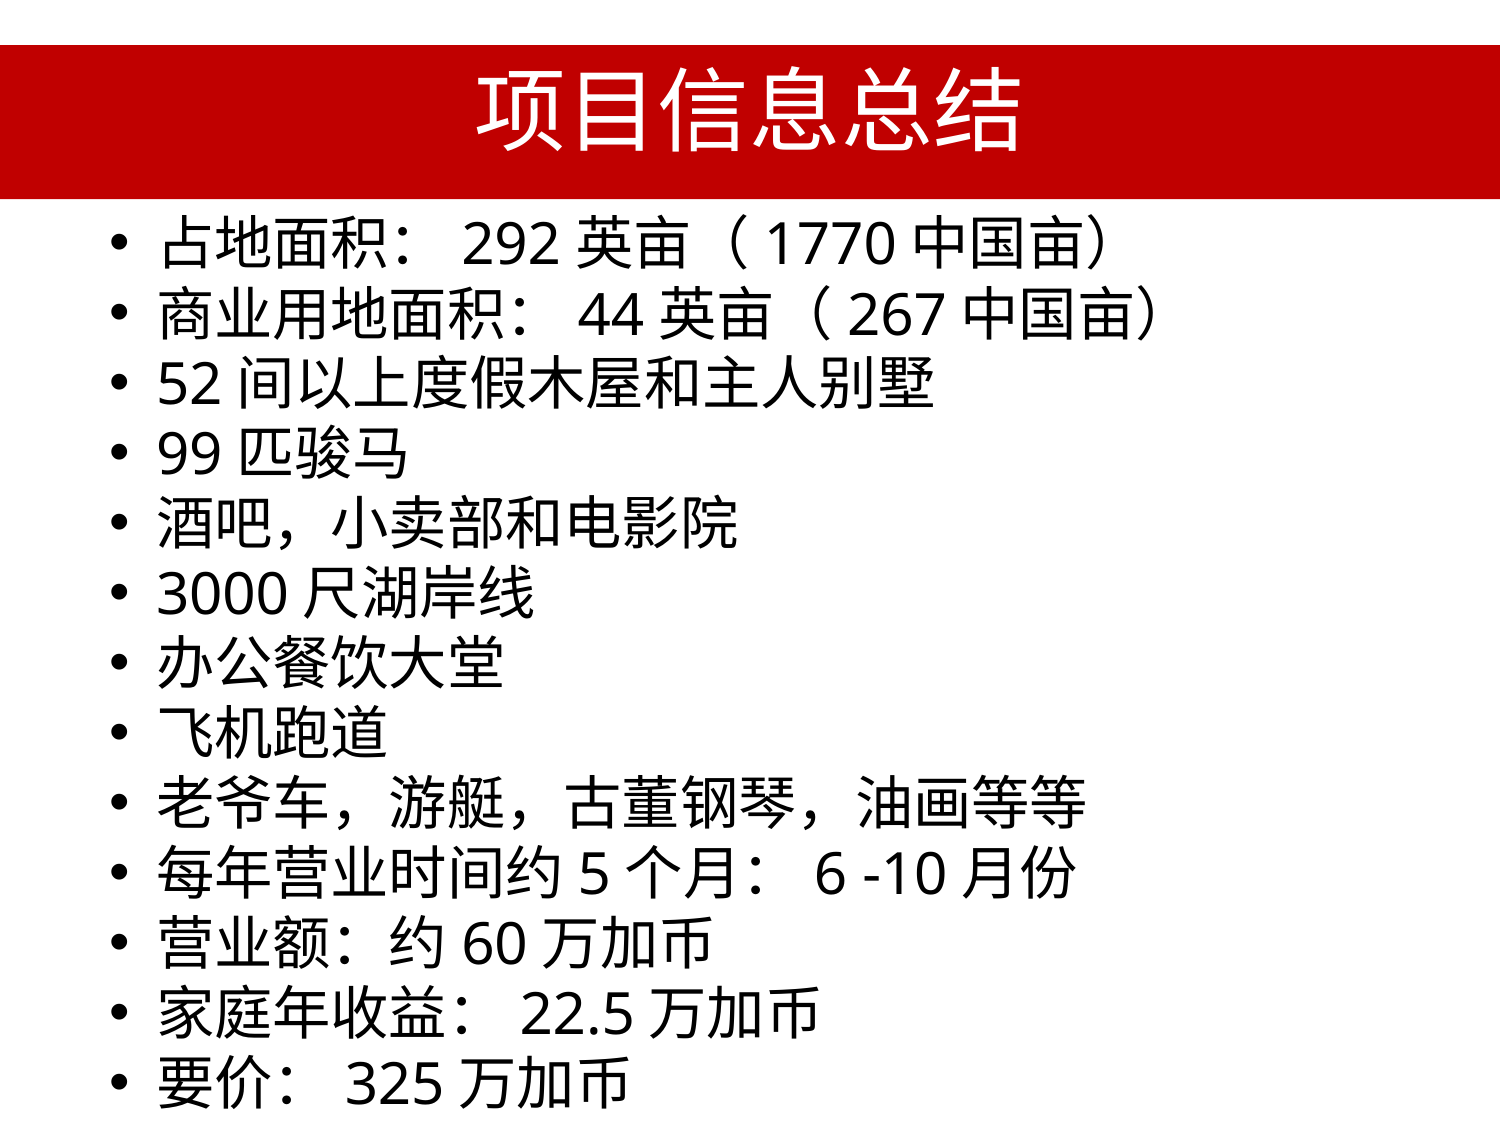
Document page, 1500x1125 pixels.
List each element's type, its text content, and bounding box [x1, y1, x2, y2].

text_box 项目信息总结 [0, 45, 1500, 200]
text_box 占地面积：292英亩（1770中国亩） 商业用地面积：44英亩（267中国亩） 52间以上度假木屋和主人别墅 99匹骏马 酒吧，小卖部和电影院 3000尺湖岸线 办公餐饮大堂 飞机跑道 老爷车，游艇，古董钢琴，油画等等 每年营业时间约5个月：6 -10月份 营业额：约60万加币 家庭年收益：22.5万加币 要价：325万加币 [94, 199, 1406, 1125]
